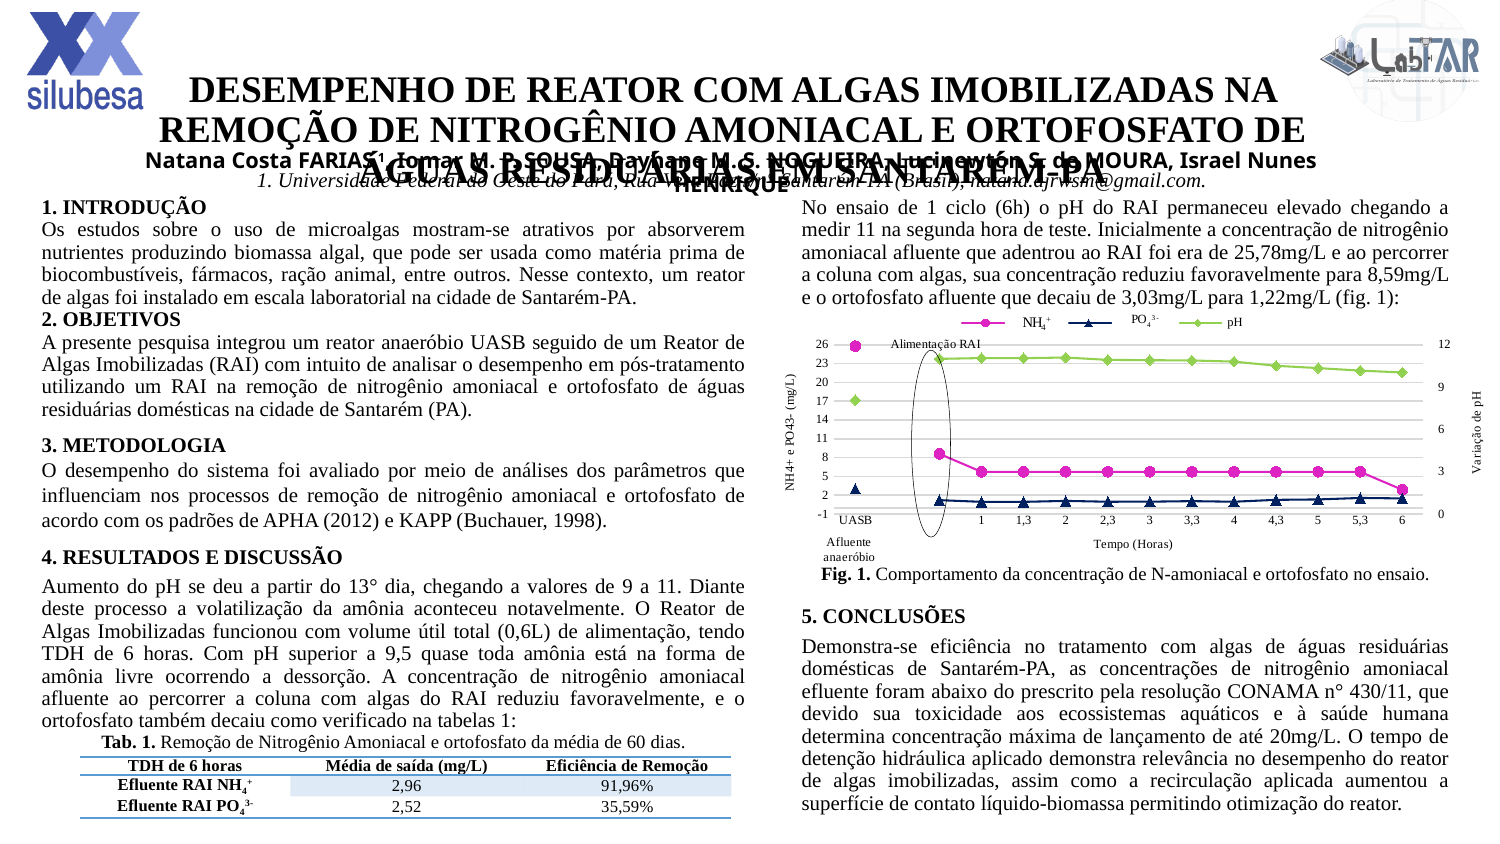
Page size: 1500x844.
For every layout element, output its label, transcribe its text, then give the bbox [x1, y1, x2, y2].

table_cell 2,96 [290, 776, 523, 796]
title DESEMPENHO DE REATOR COM ALGAS IMOBILIZADAS NA REMOÇÃO DE NITROGÊNIO AMONIACAL E ORTOFOSFATO DE ÁGUAS RESIDUÁRIAS EM SANTARÉM-PA [137, 27, 1329, 142]
chart [752, 295, 1500, 581]
text_box 1. Introdução Os estudos sobre o uso de microalgas mostram-se atrativos por absorverem nutrientes produzindo biomassa algal, que pode ser usada como matéria prima de biocombustíveis, fármacos, ração animal, entre outros. Nesse contexto, um reator de algas foi instalado em escala laboratorial na cidade de Santarém-PA. 2. Objetivos A presente pesquisa integrou um reator anaeróbio UASB seguido de um Reator de Algas Imobilizadas (RAI) com intuito de analisar o desempenho em pós-tratamento utilizando um RAI na remoção de nitrogênio amoniacal e ortofosfato de águas residuárias domésticas na cidade de Santarém (PA). 3. Metodologia O desempenho do sistema foi avaliado por meio de análises dos parâmetros que influenciam nos processos de remoção de nitrogênio amoniacal e ortofosfato de acordo com os padrões de APHA (2012) e KAPP (Buchauer, 1998). 4. Resultados e discussão Aumento do pH se deu a partir do 13° dia, chegando a valores de 9 a 11. Diante deste processo a volatilização da amônia aconteceu notavelmente. O Reator de Algas Imobilizadas funcionou com volume útil total (0,6L) de alimentação, tendo TDH de 6 horas. Com pH superior a 9,5 quase toda amônia está na forma de amônia livre ocorrendo a dessorção. A concentração de nitrogênio amoniacal afluente ao percorrer a coluna com algas do RAI reduziu favoravelmente, e o ortofosfato também decaiu como verificado na tabelas 1: Tab. 1. Remoção de Nitrogênio Amoniacal e ortofosfato da média de 60 dias. No ensaio de 1 ciclo (6h) o pH do RAI permaneceu elevado chegando a medir 11 na segunda hora de teste. Inicialmente a concentração de nitrogênio amoniacal afluente que adentrou ao RAI foi era de 25,78mg/L e ao percorrer a coluna com algas, sua concentração reduziu favoravelmente para 8,59mg/L e o ortofosfato afluente que decaiu de 3,03mg/L para 1,22mg/L (fig. 1): Fig. 1. Comportamento da concentração de N-amoniacal e ortofosfato no ensaio. 5. Conclusões Demonstra-se eficiência no tratamento com algas de águas residuárias domésticas de Santarém-PA, as concentrações de nitrogênio amoniacal efluente foram abaixo do prescrito pela resolução CONAMA n° 430/11, que devido sua toxicidade aos ecossistemas aquáticos e à saúde humana determina concentração máxima de lançamento de até 20mg/L. O tempo de detenção hidráulica aplicado demonstra relevância no desempenho do reator de algas imobilizadas, assim como a recirculação aplicada aumentou a superfície de contato líquido-biomassa permitindo otimização do reator. [26, 188, 1465, 832]
table_cell 35,59% [523, 796, 731, 817]
table_cell 91,96% [523, 776, 731, 796]
table_header TDH de 6 horas [80, 758, 290, 774]
table_cell Efluente RAI PO43- [80, 796, 290, 817]
subtitle Natana Costa FARIAS 1, Iomar M. P. SOUSA, Dayhane M. S. NOGUEIRA, Lucinewton S. de MOURA, Israel Nunes HENRIQUE [90, 208, 1373, 236]
table_cell Efluente RAI NH4+ [80, 776, 290, 796]
subtitle Natana Costa FARIAS 1, Iomar M. P. SOUSA, Dayhane M. S. NOGUEIRA, Lucinewton S. de MOURA, Israel Nunes HENRIQUE [90, 142, 1373, 162]
table_cell 2,52 [290, 796, 523, 817]
title DESEMPENHO DE REATOR COM ALGAS IMOBILIZADAS NA REMOÇÃO DE NITROGÊNIO AMONIACAL E ORTOFOSFATO DE ÁGUAS RESIDUÁRIAS EM SANTARÉM-PA [137, 236, 1329, 244]
text_box 1. Universidade Federal do Oeste do Pará, Rua Vera Paz s/n° Santarém-PA (Brasil), natana.ajrwsm@gmail.com. [41, 162, 1422, 208]
picture [26, 12, 145, 115]
picture [1320, 0, 1479, 122]
table_header Média de saída (mg/L) [290, 758, 523, 774]
table_header Eficiência de Remoção [523, 758, 731, 774]
